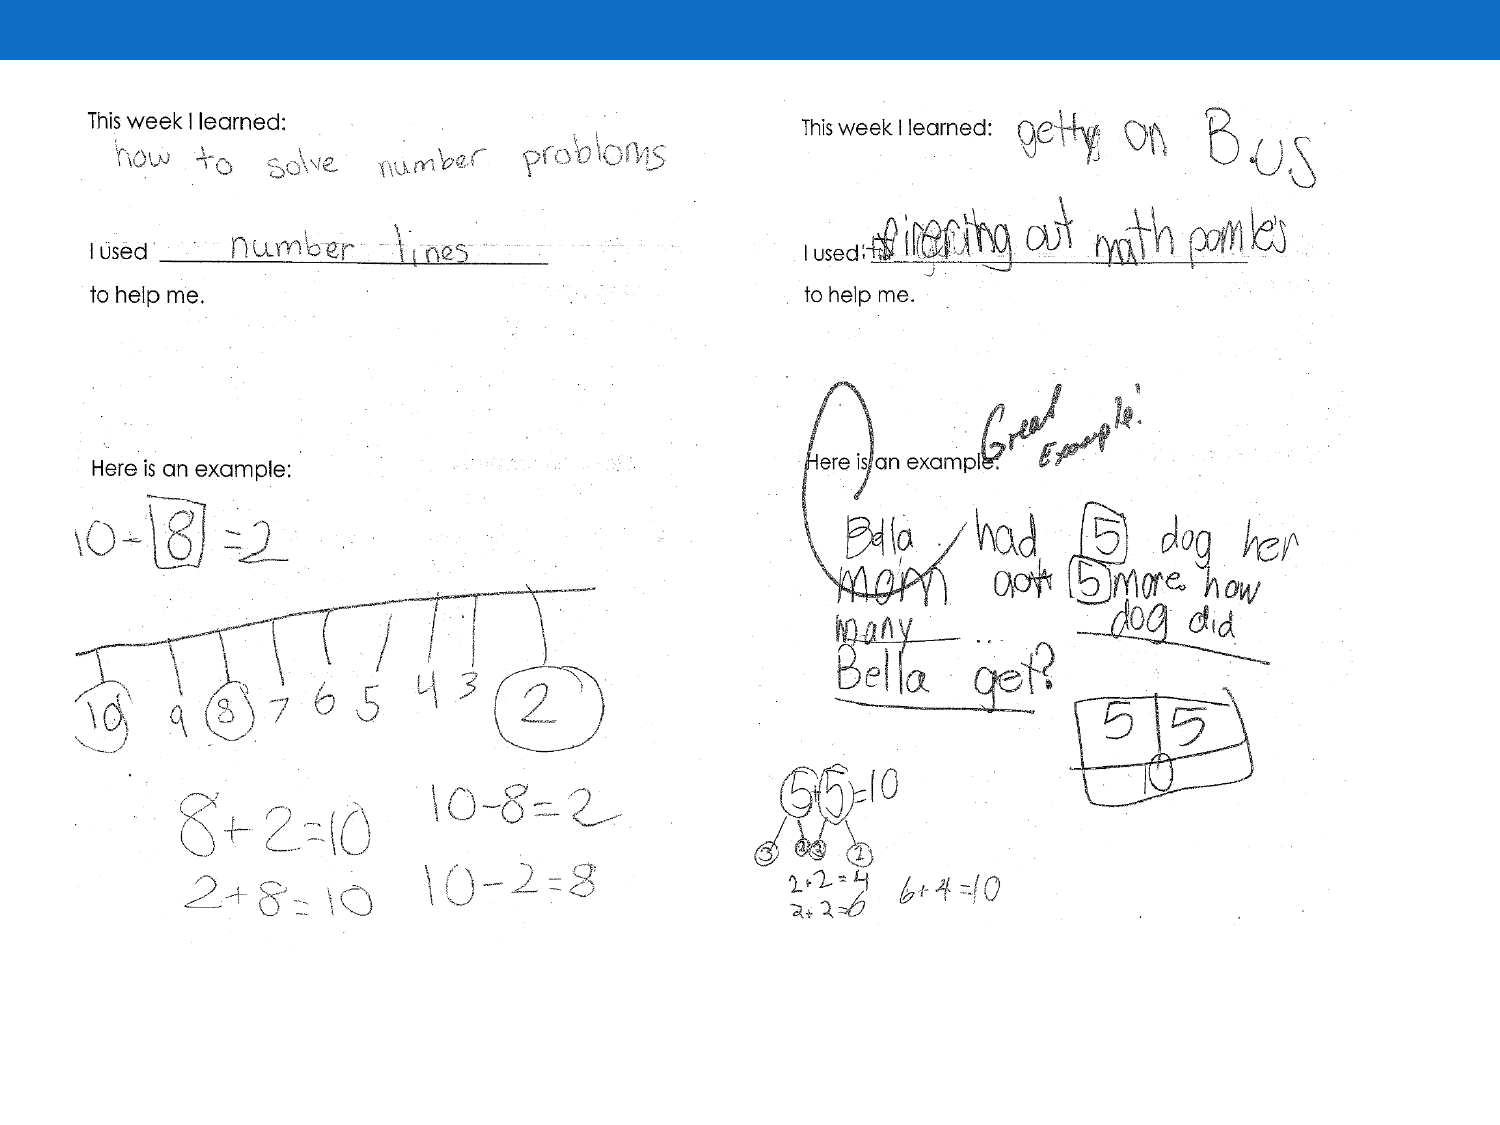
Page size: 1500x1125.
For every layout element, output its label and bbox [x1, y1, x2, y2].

picture [74, 99, 1353, 953]
